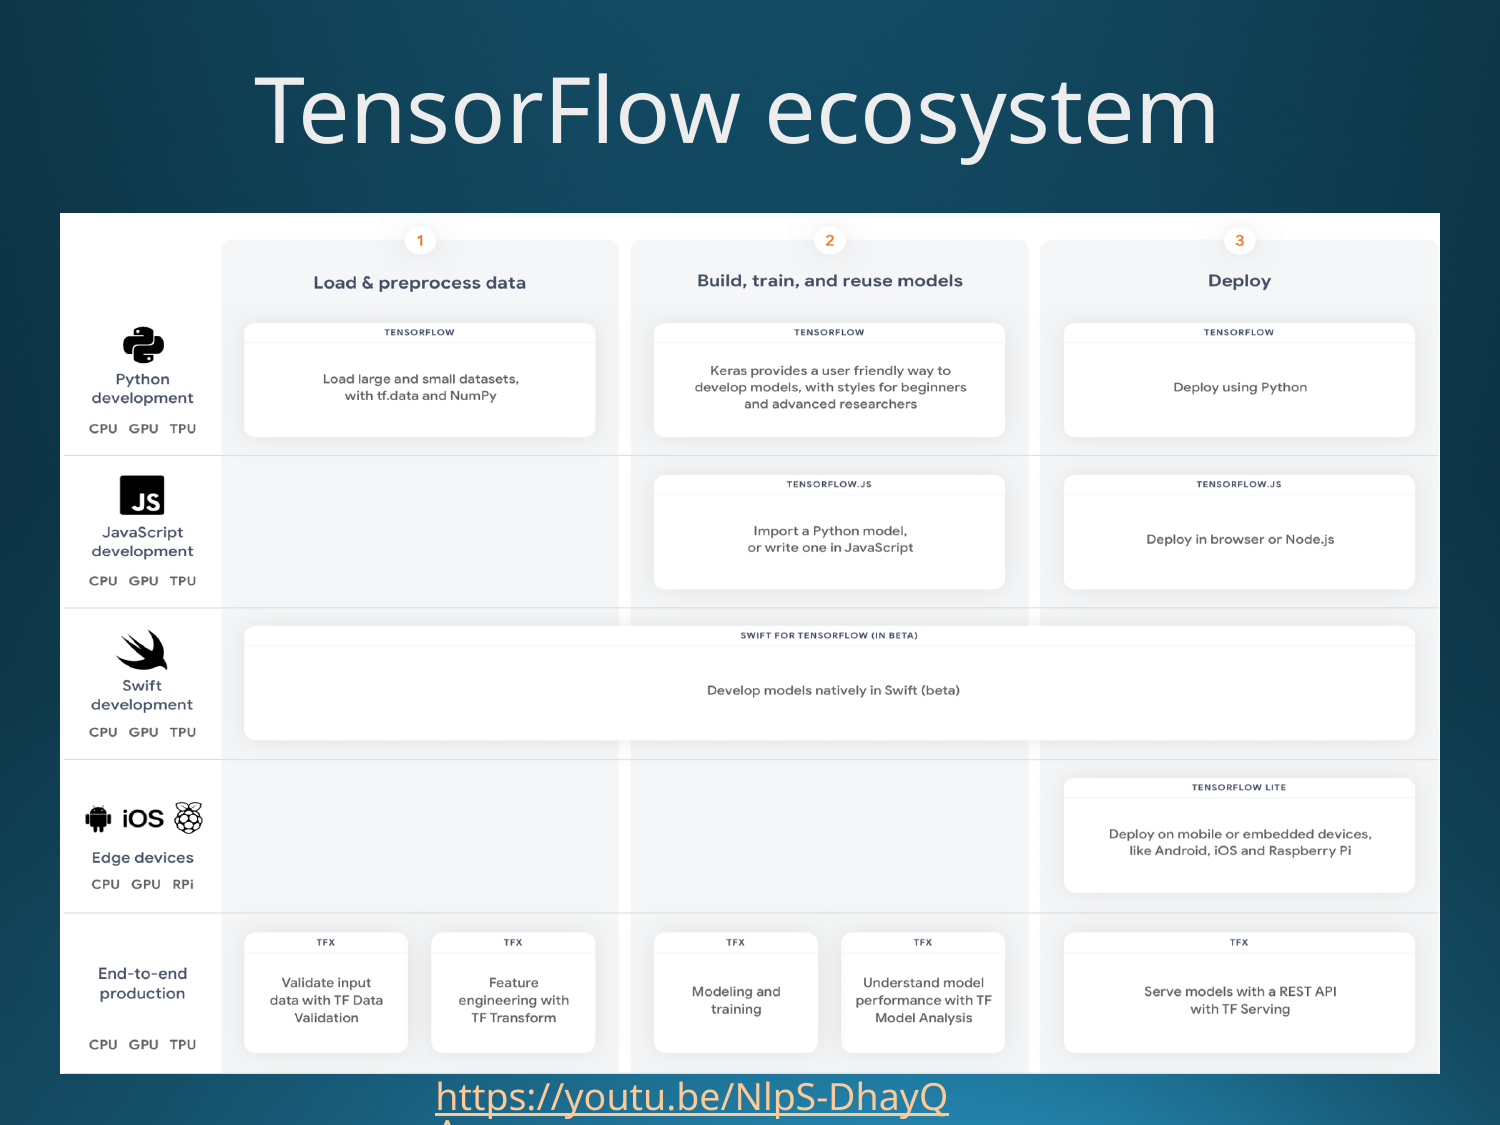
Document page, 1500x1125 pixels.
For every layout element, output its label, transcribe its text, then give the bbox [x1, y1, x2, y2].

picture [0, 0, 1500, 1125]
title TensorFlow ecosystem [103, 59, 1397, 212]
text_box https://youtu.be/NlpS-DhayQA [420, 1083, 984, 1125]
